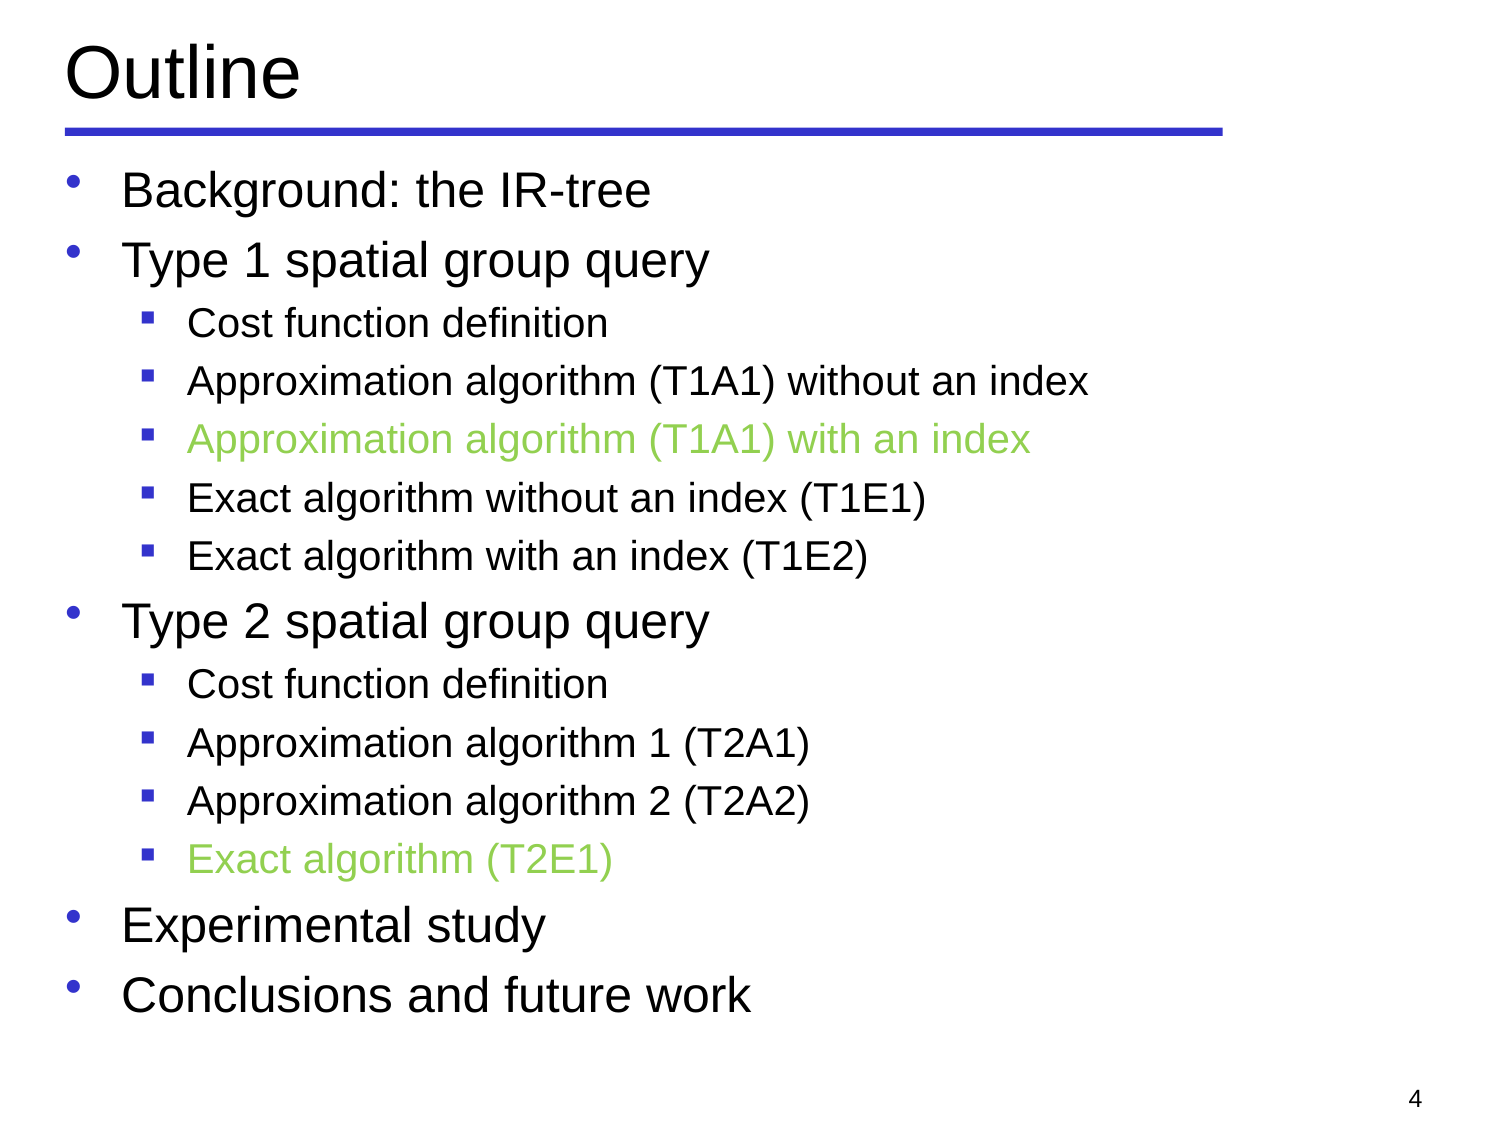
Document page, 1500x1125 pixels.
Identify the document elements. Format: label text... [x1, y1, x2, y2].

title Outline [49, 5, 1247, 132]
list Background: the IR-tree Type 1 spatial group query Cost function definition Approximation algorithm (T1A1) without an index Approximation algorithm (T1A1) with an index Exact algorithm without an index (T1E1) Exact algorithm with an index (T1E2) Type 2 spatial group query Cost function definition Approximation algorithm 1 (T2A1) Approximation algorithm 2 (T2A2) Exact algorithm (T2E1) Experimental study Conclusions and future work [49, 149, 1438, 1038]
slide_number 4 [1338, 1074, 1438, 1113]
